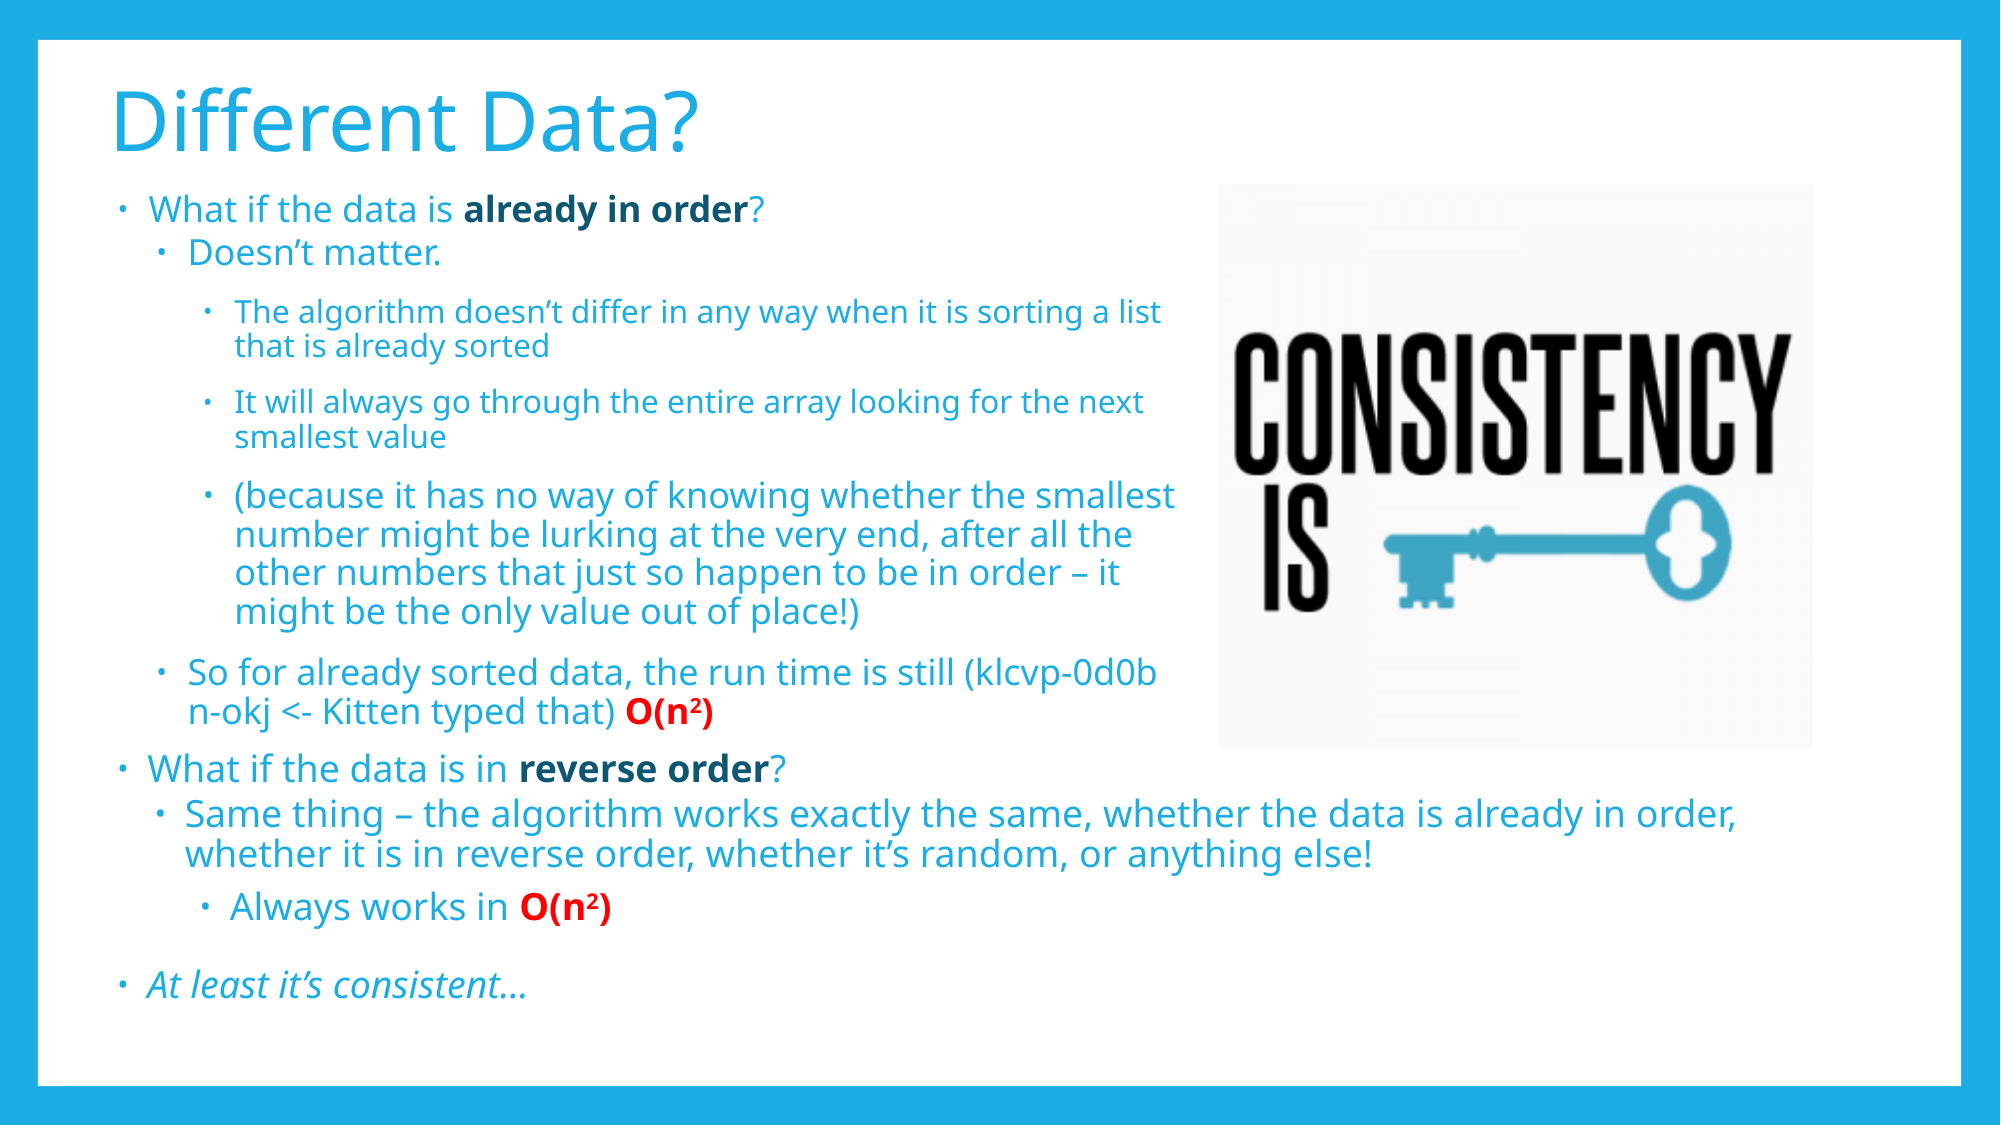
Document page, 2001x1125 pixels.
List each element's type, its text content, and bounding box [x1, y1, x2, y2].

title Different Data? [94, 6, 1022, 184]
list What if the data is already in order? Doesn’t matter. The algorithm doesn’t differ in any way when it is sorting a list that is already sorted It will always go through the entire array looking for the next smallest value (because it has no way of knowing whether the smallest number might be lurking at the very end, after all the other numbers that just so happen to be in order – it might be the only value out of place!) So for already sorted data, the run time is still (klcvp-0d0b n-okj <- Kitten typed that) O(n2) [94, 184, 1197, 742]
text_box What if the data is in reverse order? Same thing – the algorithm works exactly the same, whether the data is already in order, whether it is in reverse order, whether it’s random, or anything else! Always works in O(n2) At least it’s consistent… [94, 742, 1806, 1039]
picture [1217, 183, 1813, 749]
